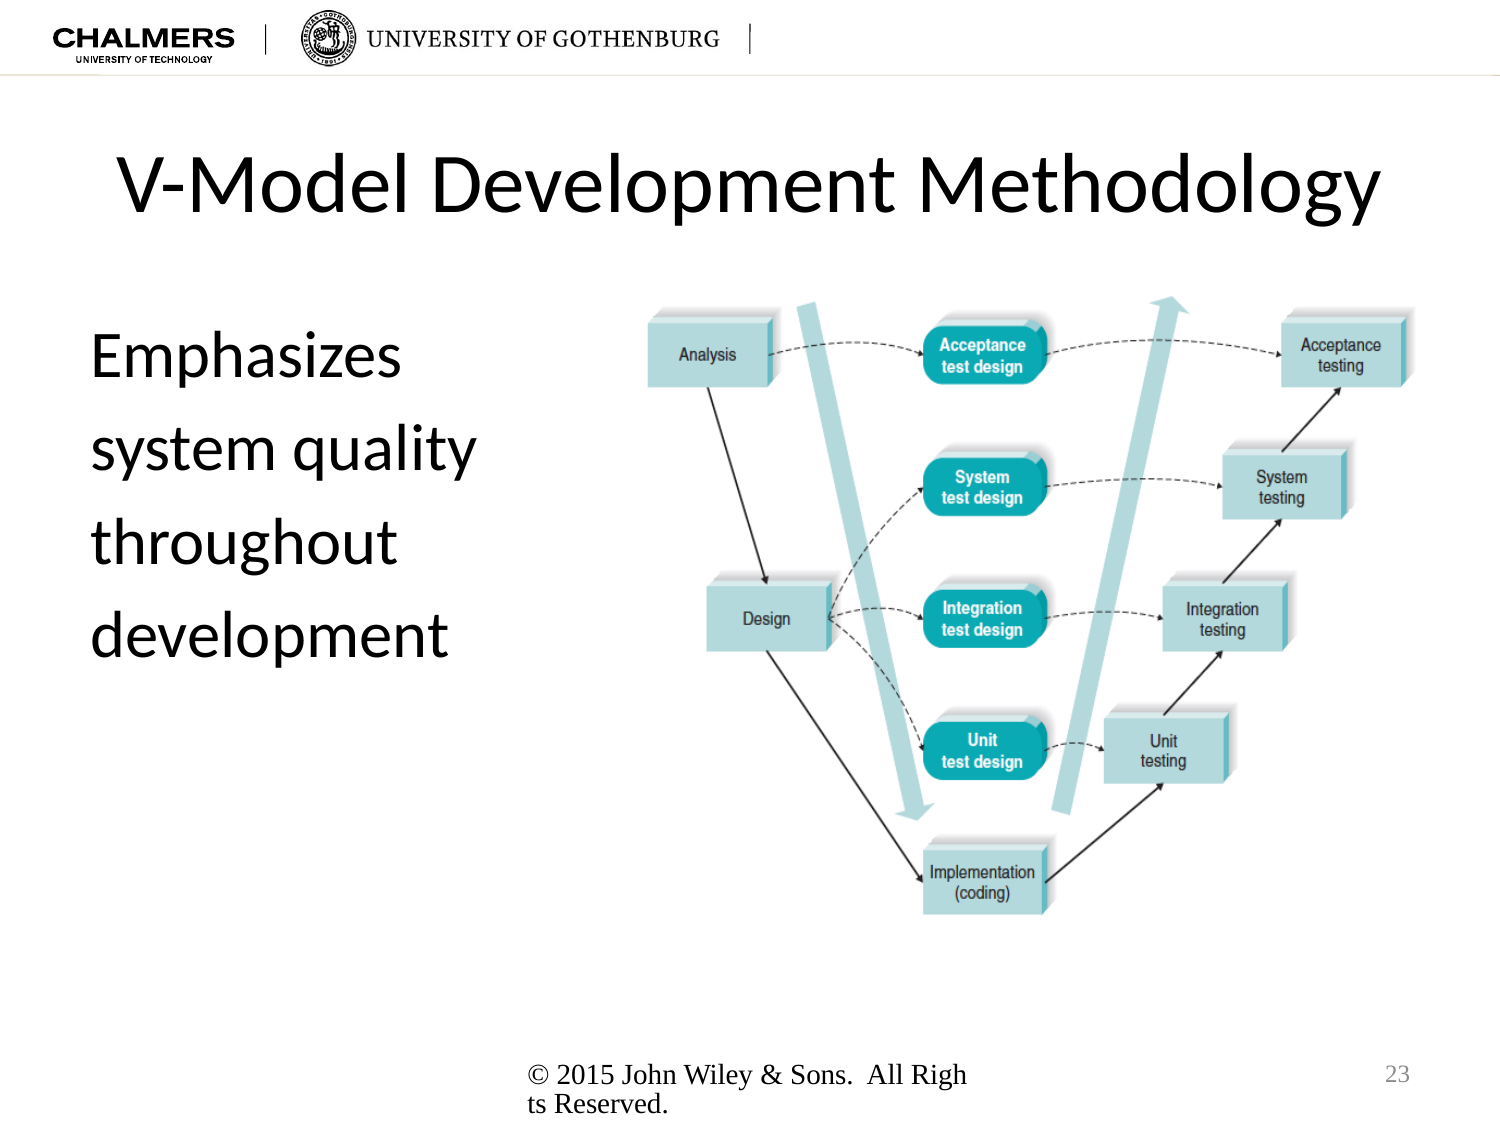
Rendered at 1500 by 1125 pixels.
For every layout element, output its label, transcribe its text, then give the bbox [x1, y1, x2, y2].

list Emphasizes system quality throughout development [75, 303, 1425, 1005]
title V-Model Development Methodology [75, 75, 1425, 283]
slide_number 23 [1074, 1042, 1425, 1103]
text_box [634, 282, 1426, 938]
footer © 2015 John Wiley & Sons. All Rights Reserved. [512, 1042, 988, 1103]
picture [301, 10, 720, 67]
